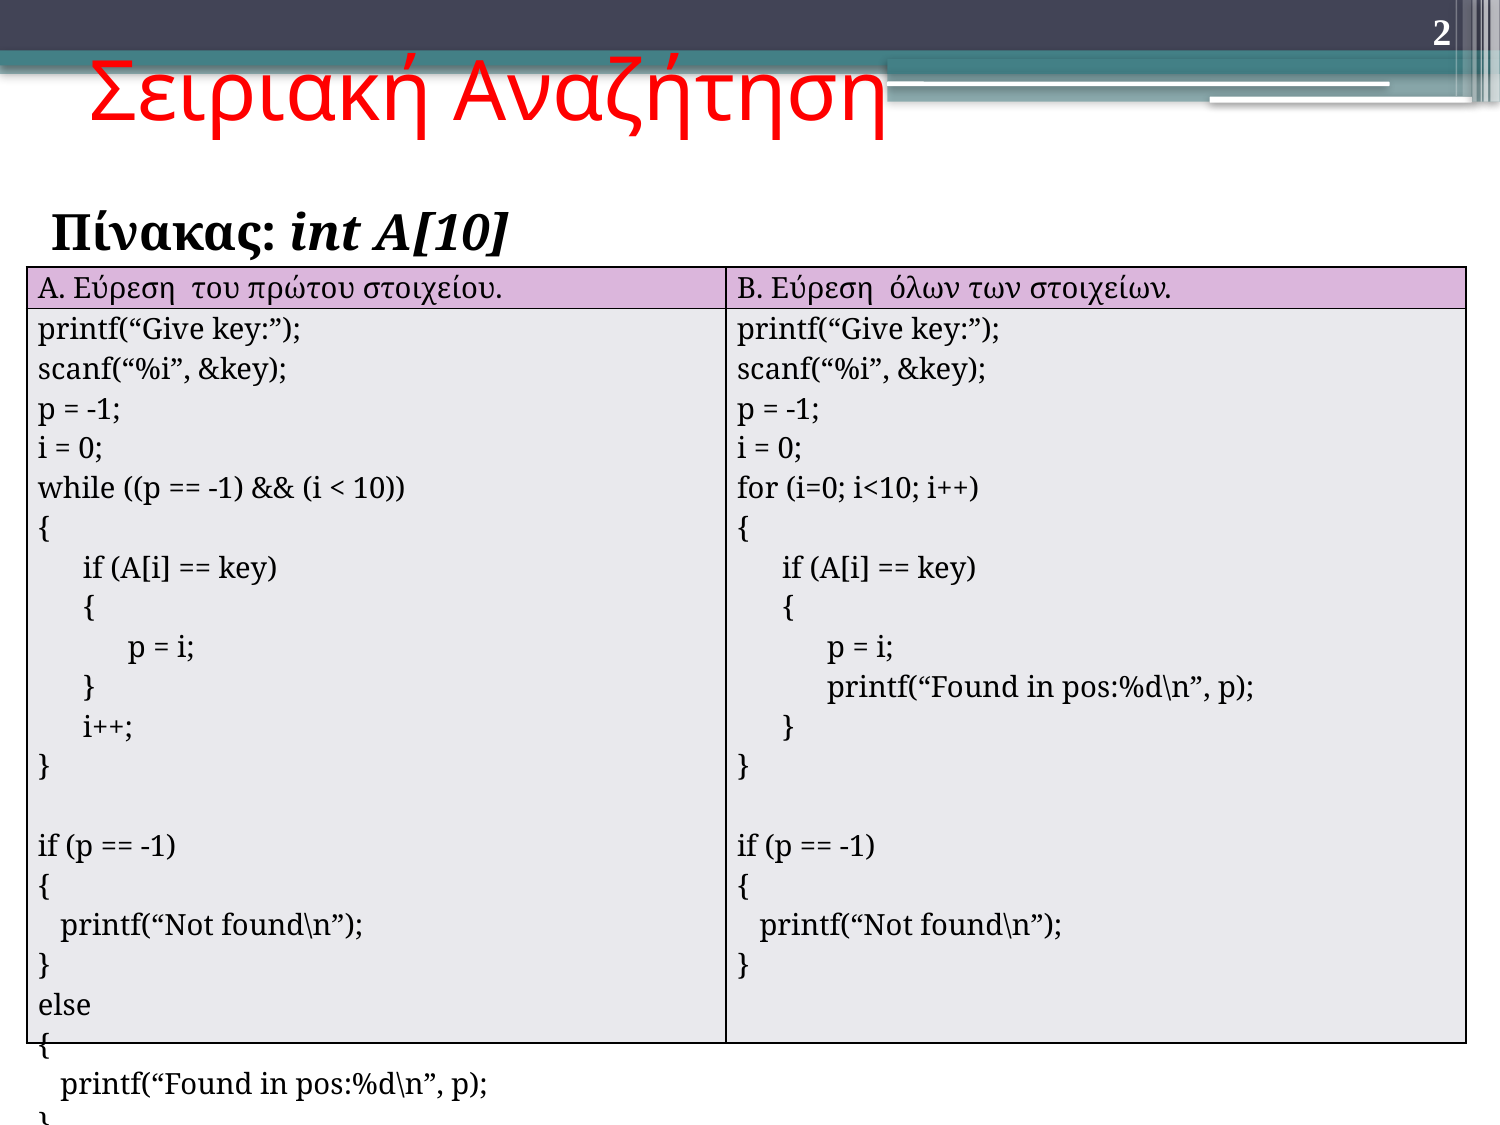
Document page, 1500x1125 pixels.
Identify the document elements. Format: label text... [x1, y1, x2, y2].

table_cell printf(“Give key:”); scanf(“%i”, &key); p = -1; i = 0; while ((p == -1) && (i < 10)) { if (Α[i] == key) { p = i; } i++; } if (p == -1) { printf(“Not found\n”); } else { printf(“Found in pos:%d\n”, p); } [28, 309, 725, 1042]
table_header Β. Εύρεση όλων των στοιχείων. [727, 268, 1465, 308]
text_box Πίνακας: int A[10] [36, 175, 525, 266]
table_header Α. Εύρεση του πρώτου στοιχείου. [28, 268, 725, 308]
table_cell printf(“Give key:”); scanf(“%i”, &key); p = -1; i = 0; for (i=0; i<10; i++) { if (Α[i] == key) { p = i; printf(“Found in pos:%d\n”, p); } } if (p == -1) { printf(“Not found\n”); } [727, 309, 1465, 1042]
title Σειριακή Αναζήτηση [75, 0, 1425, 175]
slide_number 2 [1341, 0, 1466, 61]
